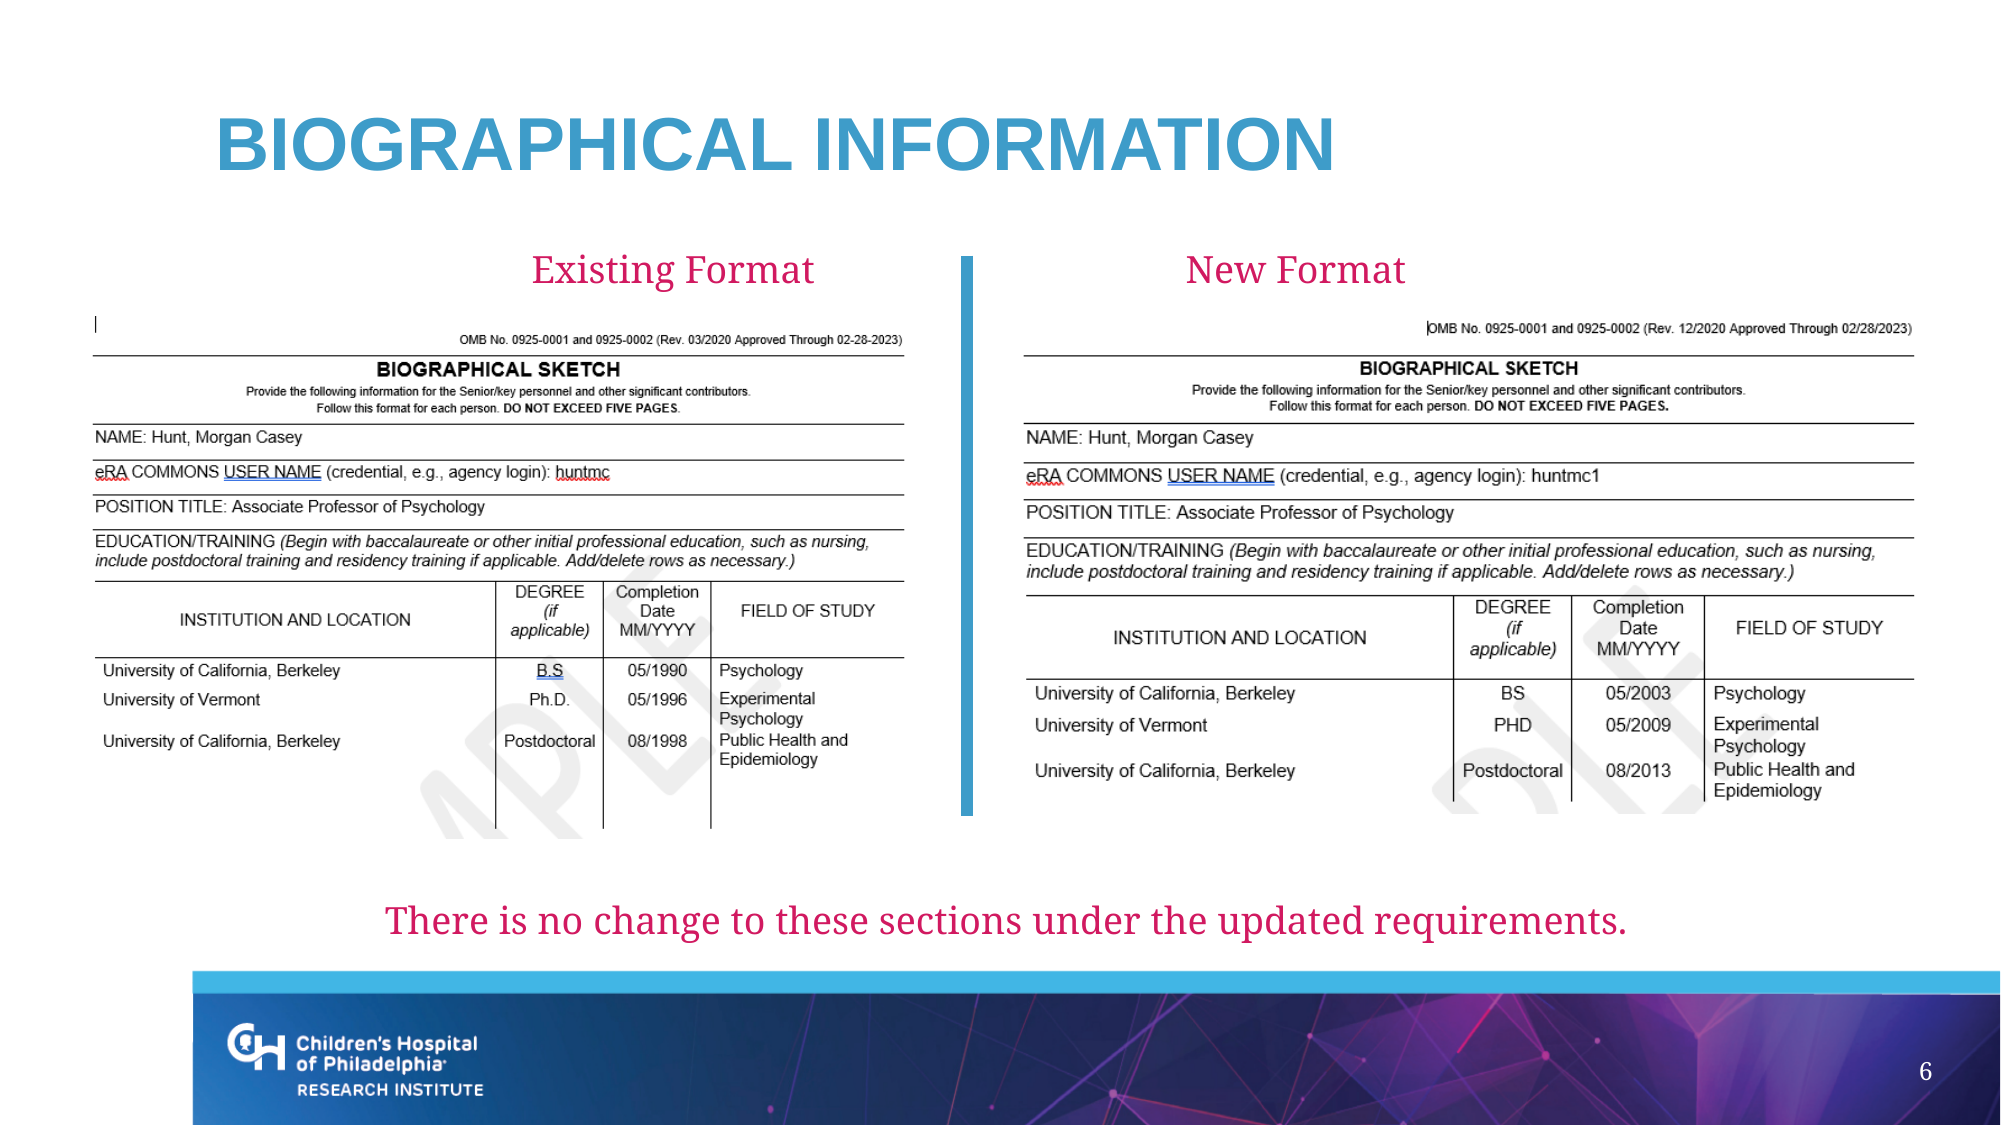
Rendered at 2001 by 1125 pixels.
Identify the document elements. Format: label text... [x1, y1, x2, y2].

slide_number 6 [1857, 1042, 1948, 1103]
text_box New Format [1170, 238, 1669, 299]
picture [0, 0, 2001, 1125]
title Biographical information [200, 52, 2000, 240]
text_box Existing Format [516, 238, 1015, 299]
text_box There is no change to these sections under the updated requirements. [370, 889, 1885, 950]
